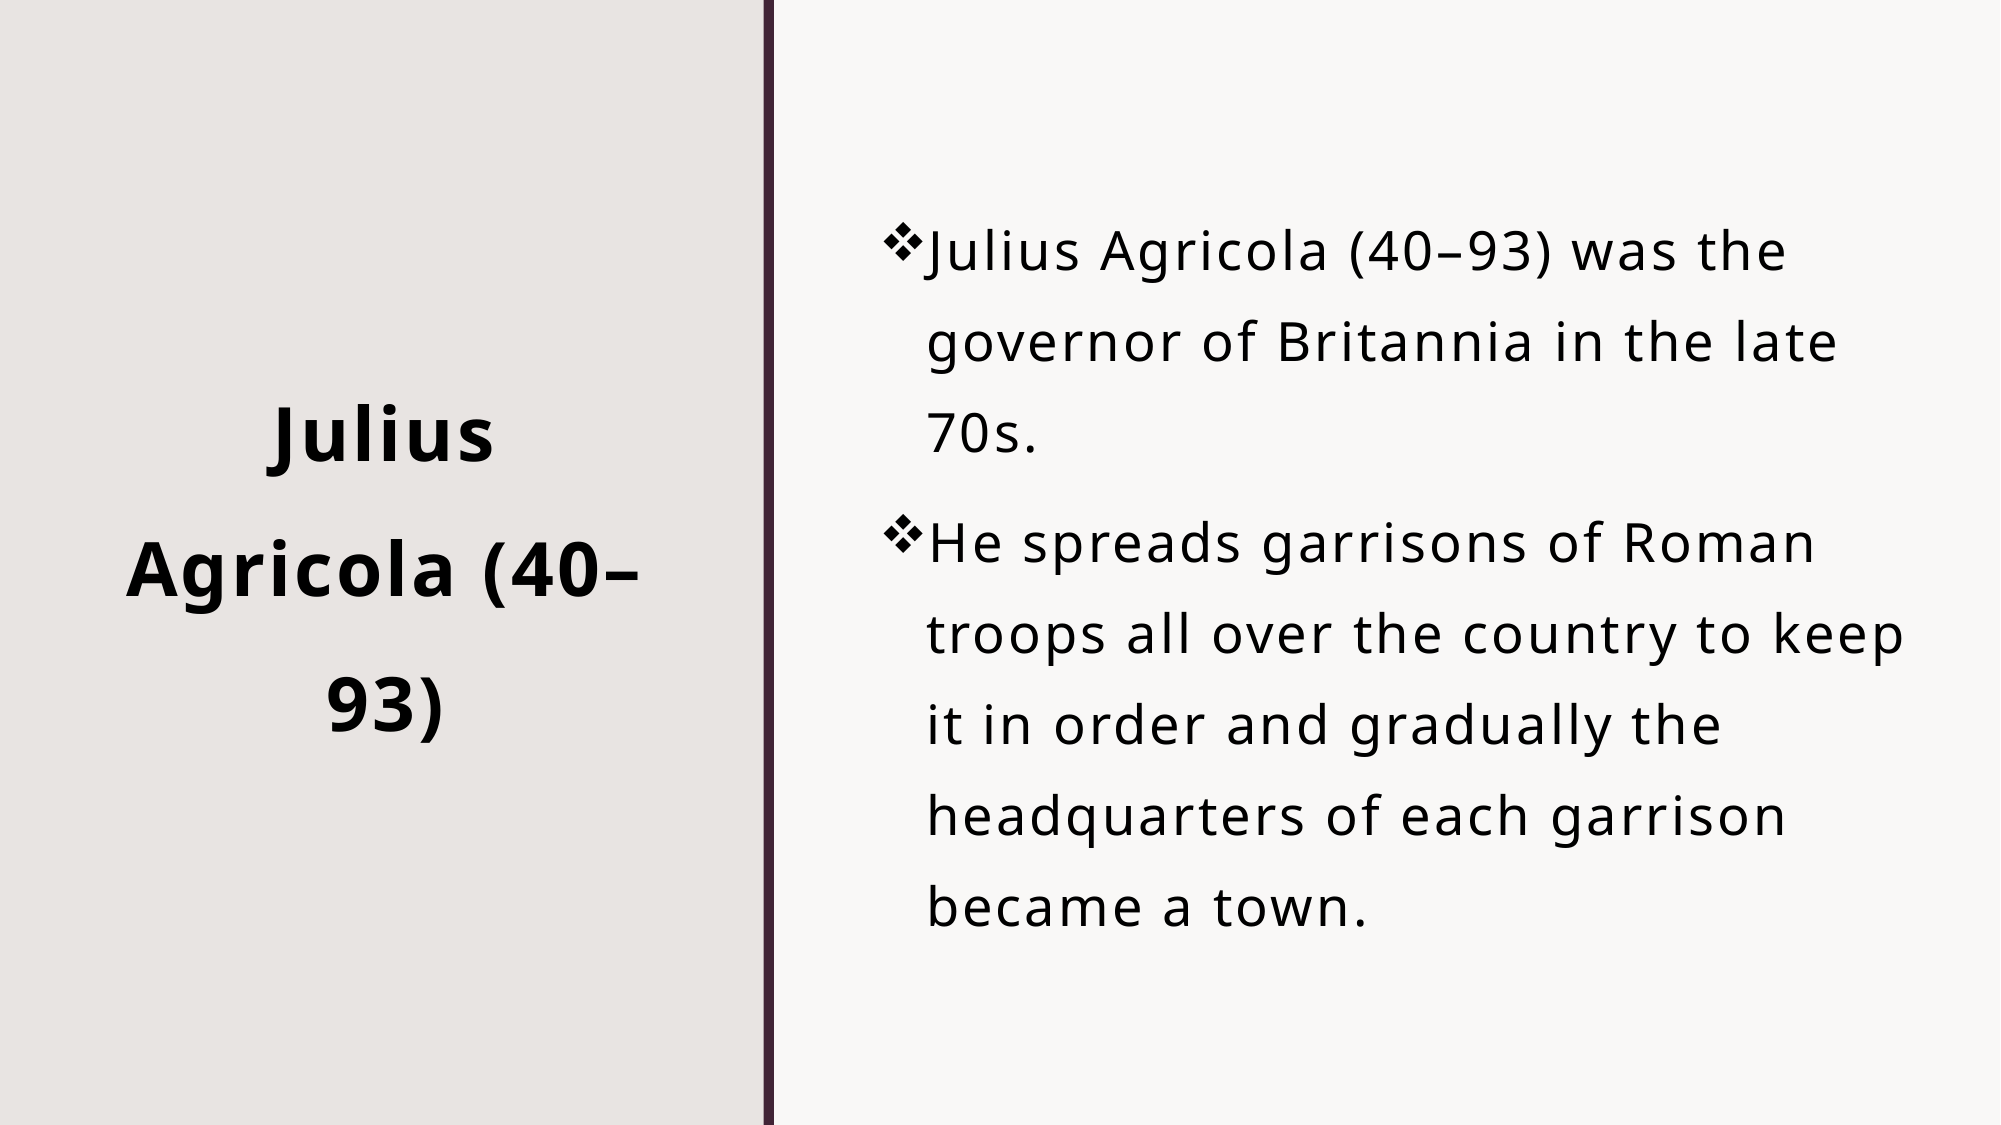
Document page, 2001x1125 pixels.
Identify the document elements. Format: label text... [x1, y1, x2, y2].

list Julius Agricola (40–93) was the governor of Britannia in the late 70s. He spreads garrisons of Roman troops all over the country to keep it in order and gradually the headquarters of each garrison became a town. [861, 80, 1939, 1045]
title Julius Agricola (40–93) [105, 115, 666, 969]
